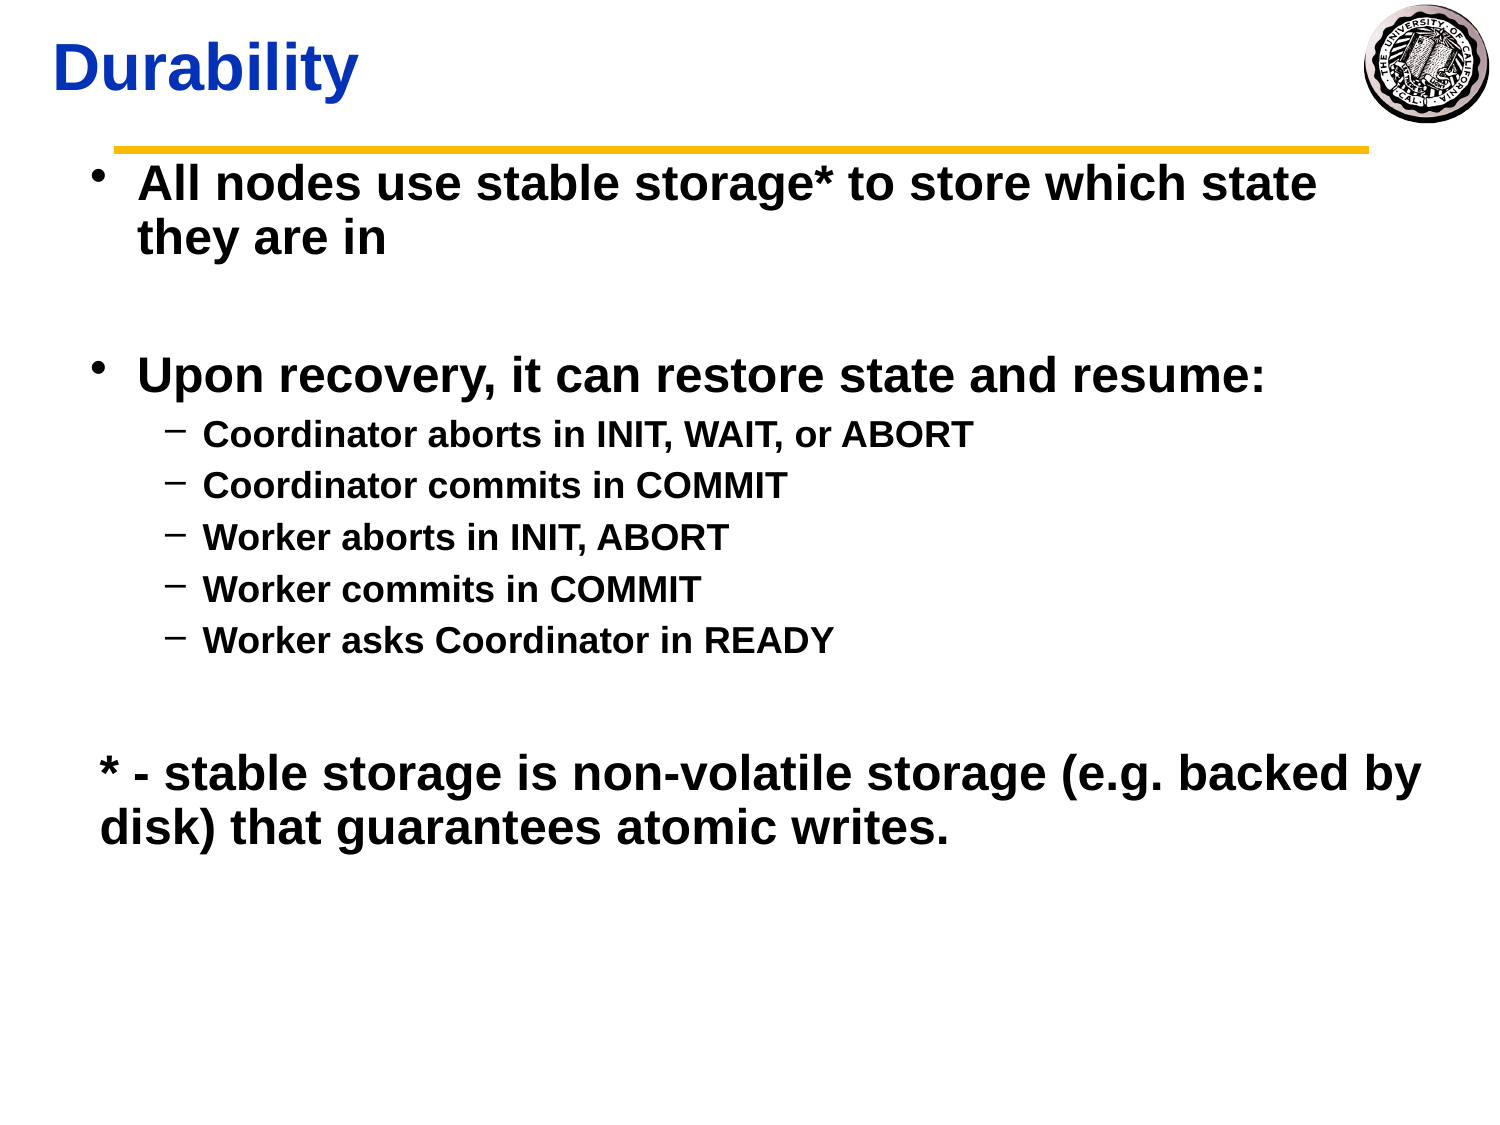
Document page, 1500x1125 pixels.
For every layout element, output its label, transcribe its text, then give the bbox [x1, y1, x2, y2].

picture [1350, 0, 1500, 127]
list All nodes use stable storage* to store which state they are in Upon recovery, it can restore state and resume: Coordinator aborts in INIT, WAIT, or ABORT Coordinator commits in COMMIT Worker aborts in INIT, ABORT Worker commits in COMMIT Worker asks Coordinator in READY * - stable storage is non-volatile storage (e.g. backed by disk) that guarantees atomic writes. [75, 149, 1450, 1005]
title Durability [37, 24, 1463, 113]
